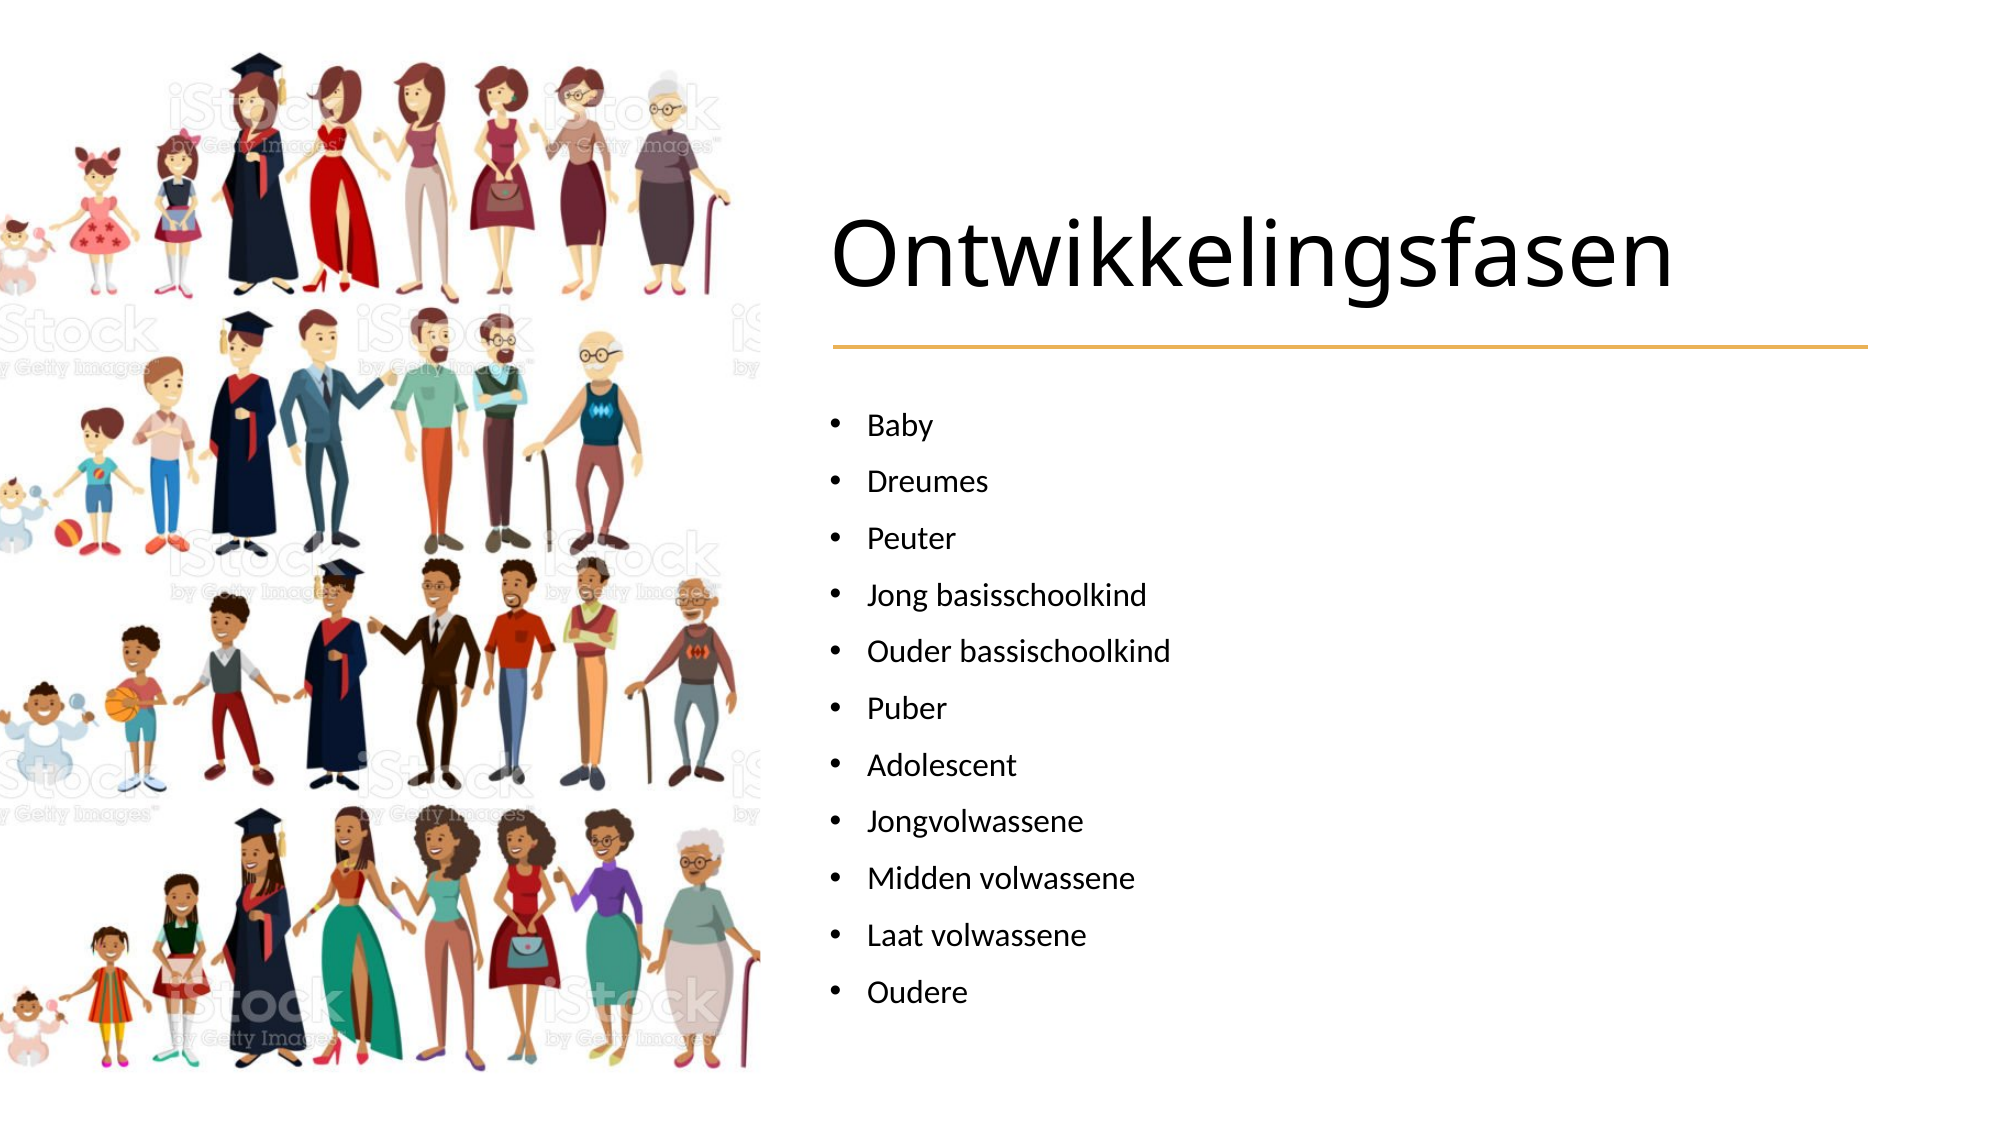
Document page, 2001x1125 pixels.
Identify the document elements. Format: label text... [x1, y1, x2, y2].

list Baby Dreumes Peuter Jong basisschoolkind Ouder bassischoolkind Puber Adolescent Jongvolwassene Midden volwassene Laat volwassene Oudere [814, 399, 1895, 1021]
picture [0, 0, 761, 1125]
title Ontwikkelingsfasen [814, 103, 1895, 315]
